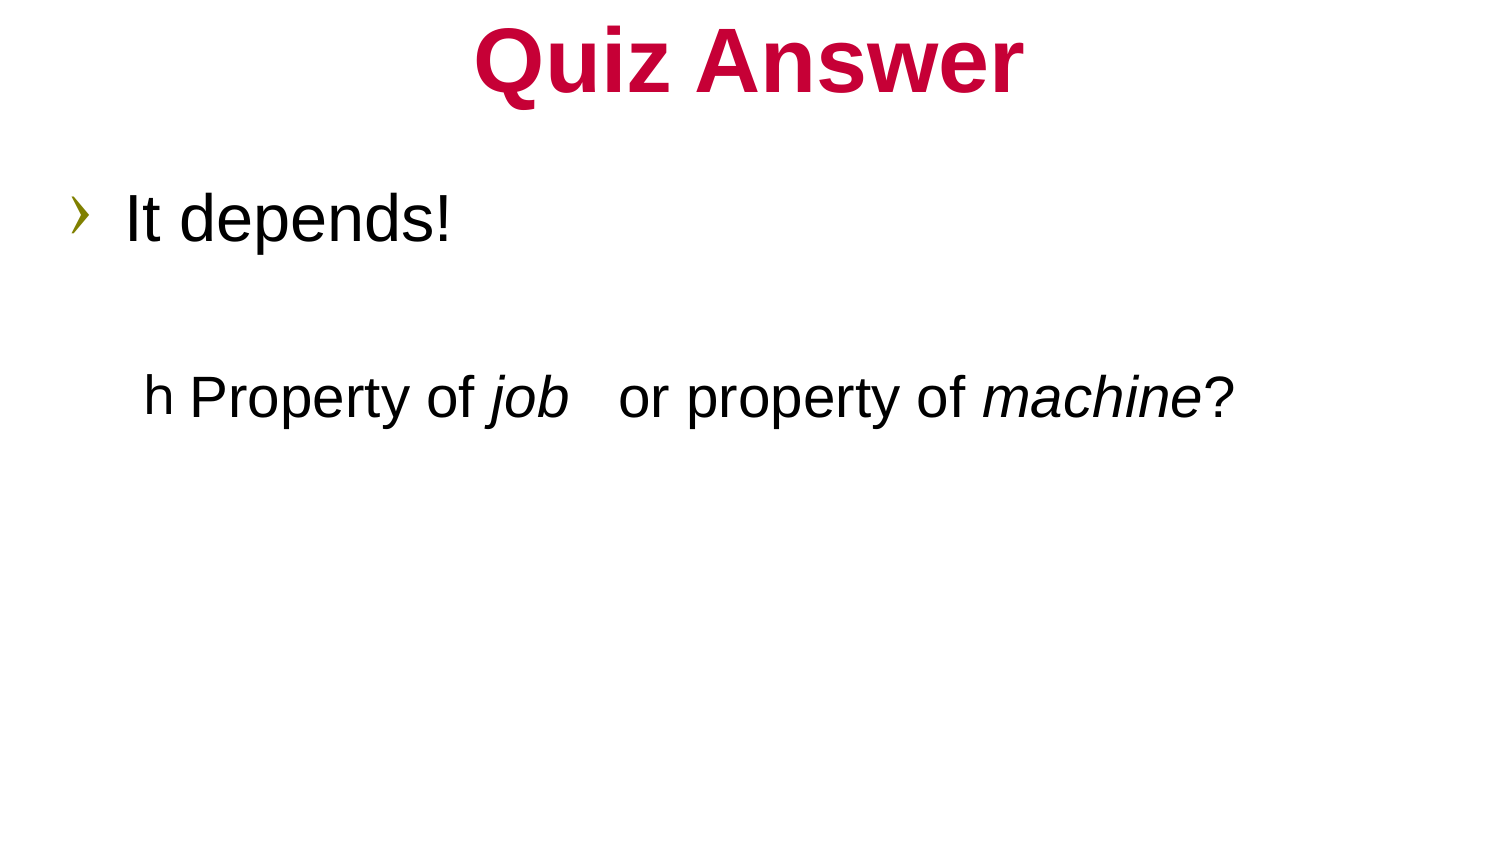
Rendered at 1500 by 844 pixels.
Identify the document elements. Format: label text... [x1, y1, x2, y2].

title Quiz Answer [0, 0, 1500, 113]
list It depends! Property of job or property of machine? [52, 166, 1431, 687]
